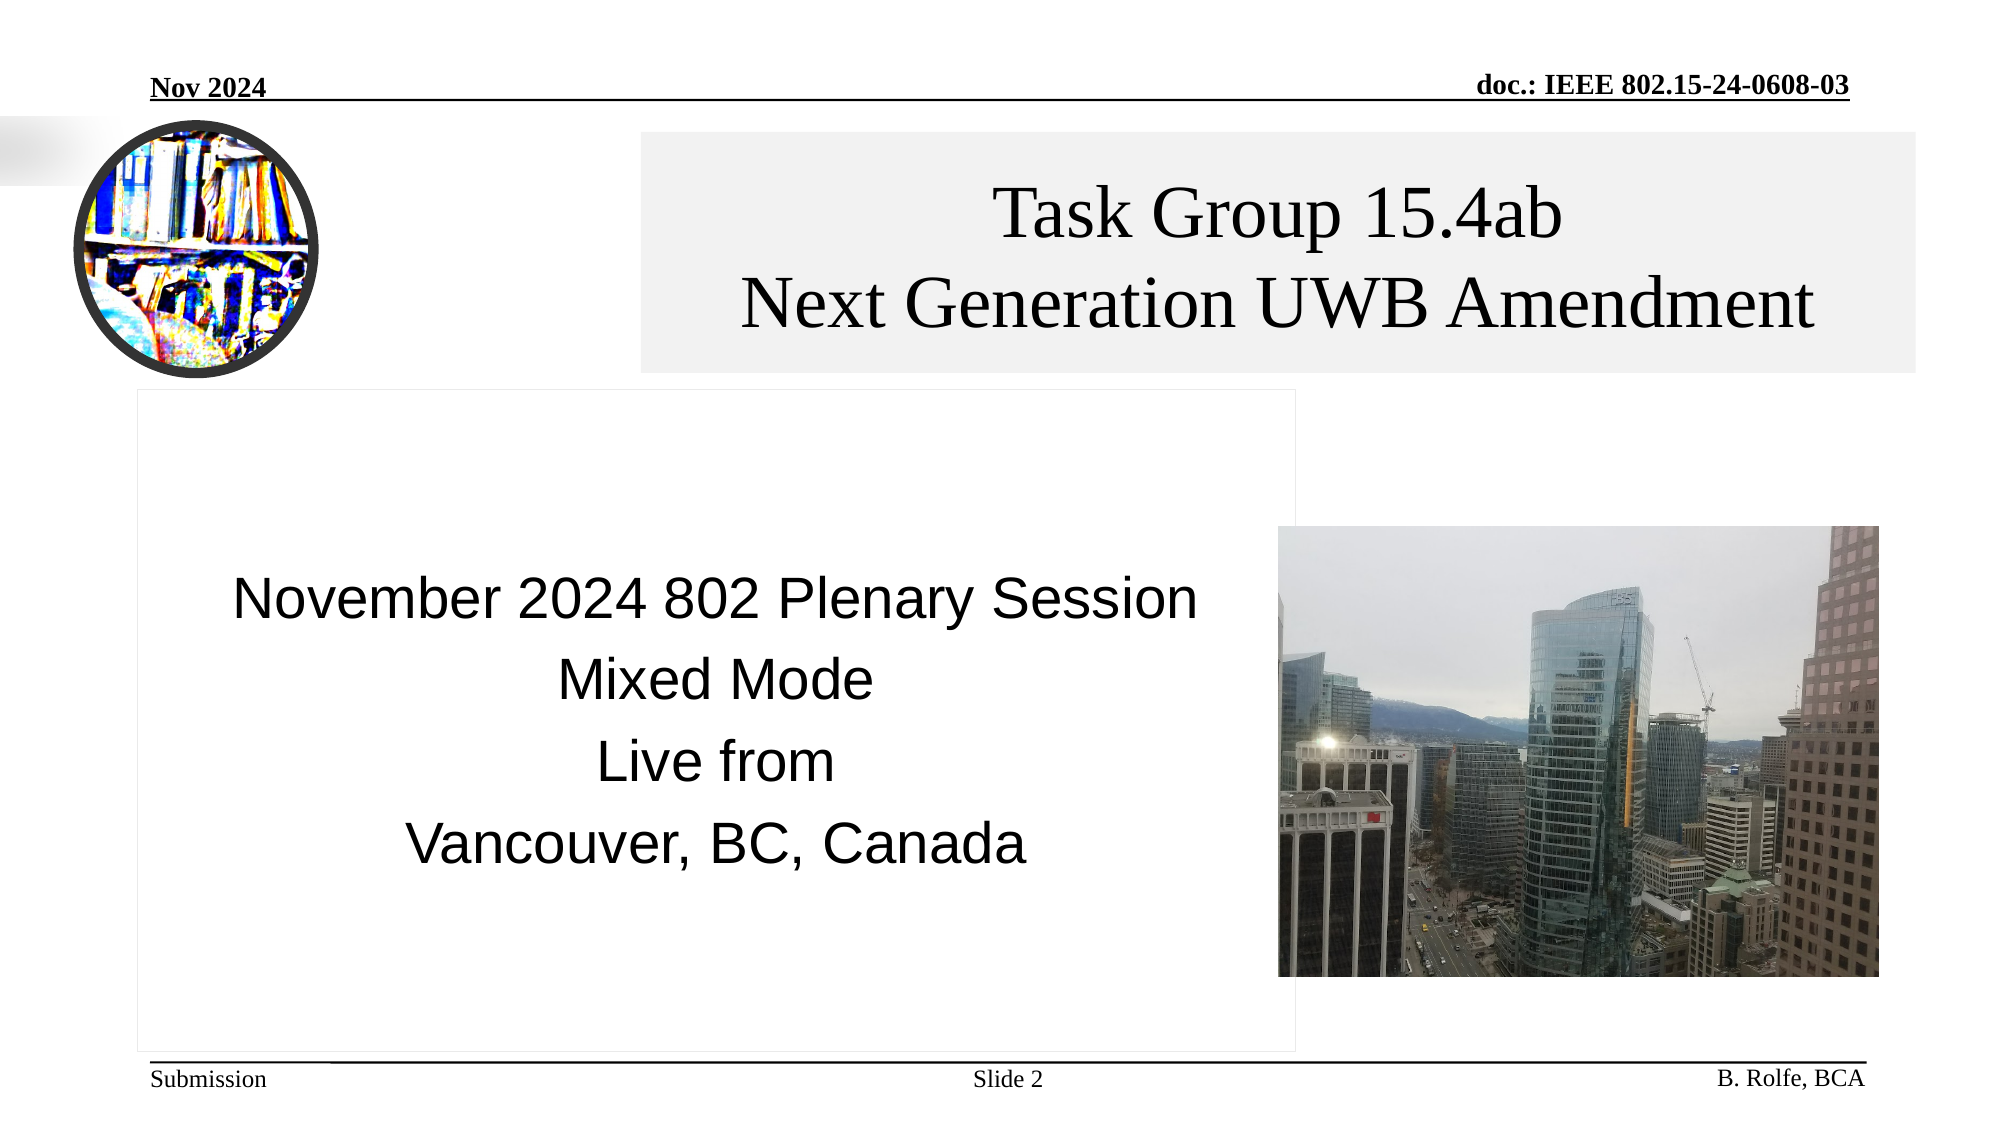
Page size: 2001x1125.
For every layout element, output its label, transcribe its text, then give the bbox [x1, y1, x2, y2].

subtitle November 2024 802 Plenary Session Mixed Mode Live from Vancouver, BC, Canada [137, 389, 1296, 1052]
picture [78, 125, 314, 374]
title Task Group 15.4ab Next Generation UWB Amendment [640, 131, 1916, 373]
slide_number Slide 2 [964, 1062, 1053, 1093]
picture [1277, 526, 1879, 978]
